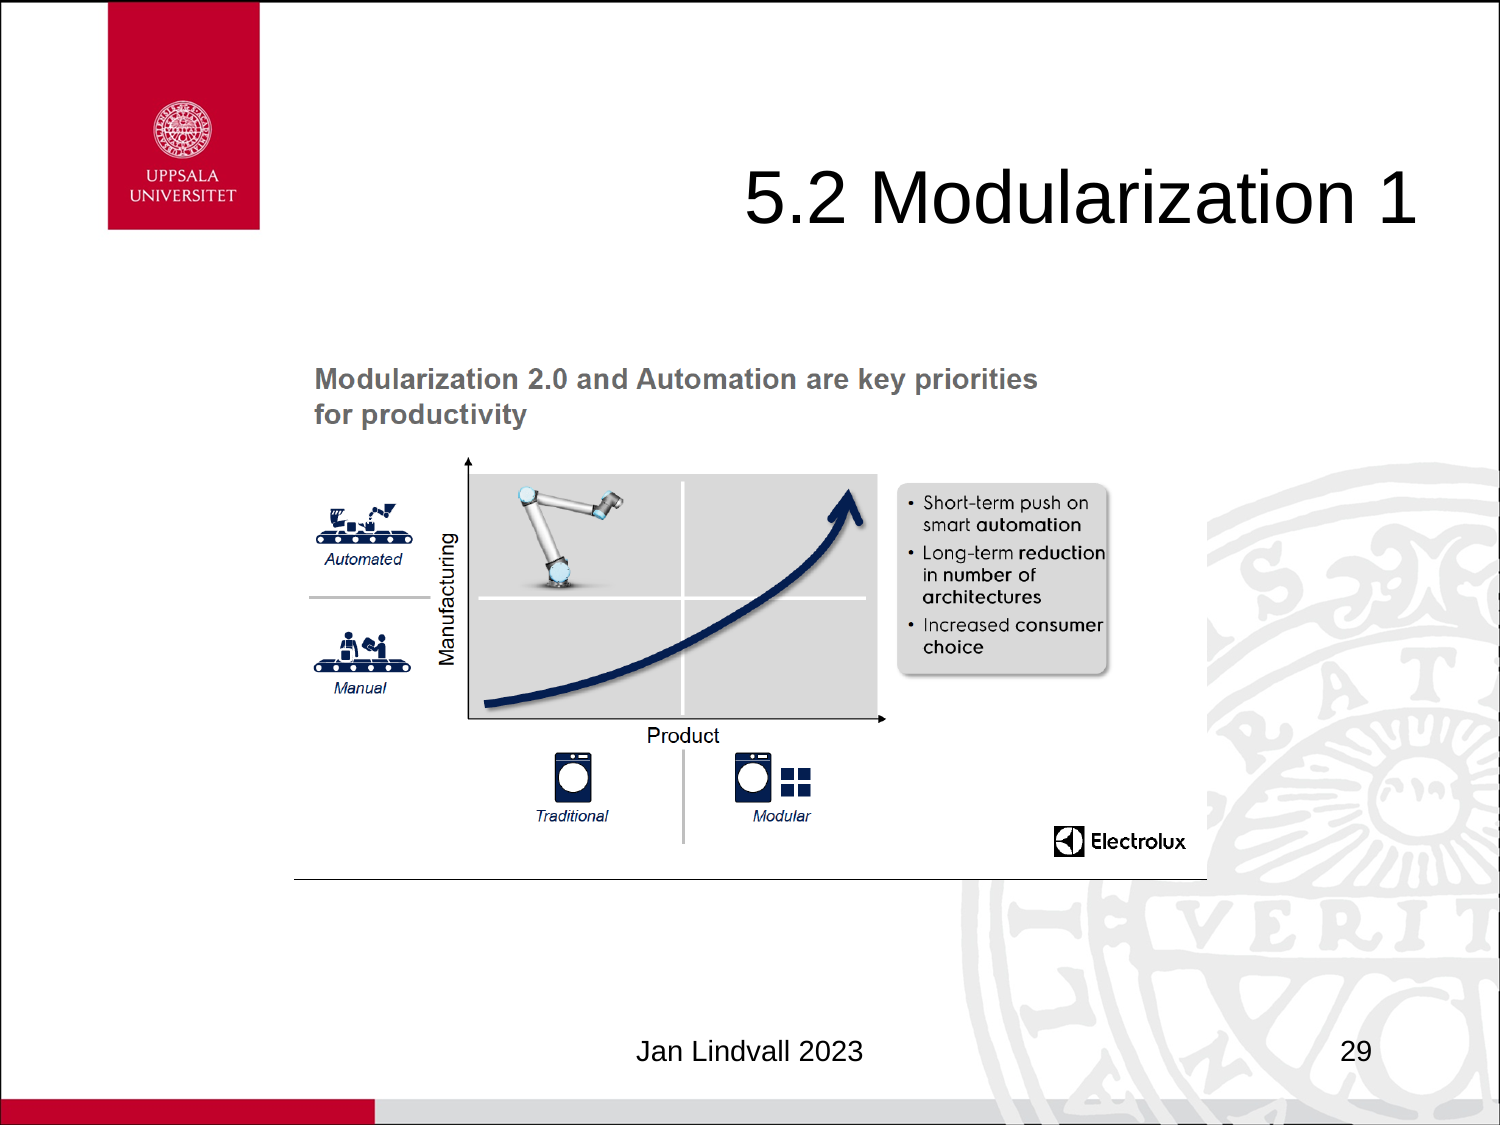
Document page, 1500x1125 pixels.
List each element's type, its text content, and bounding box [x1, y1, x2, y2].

picture [0, 0, 1500, 1125]
footer Jan Lindvall 2023 [512, 1024, 988, 1101]
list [294, 336, 1207, 895]
title 5.2 Modularization 1 [289, 99, 1436, 288]
slide_number 29 [1074, 1024, 1388, 1101]
